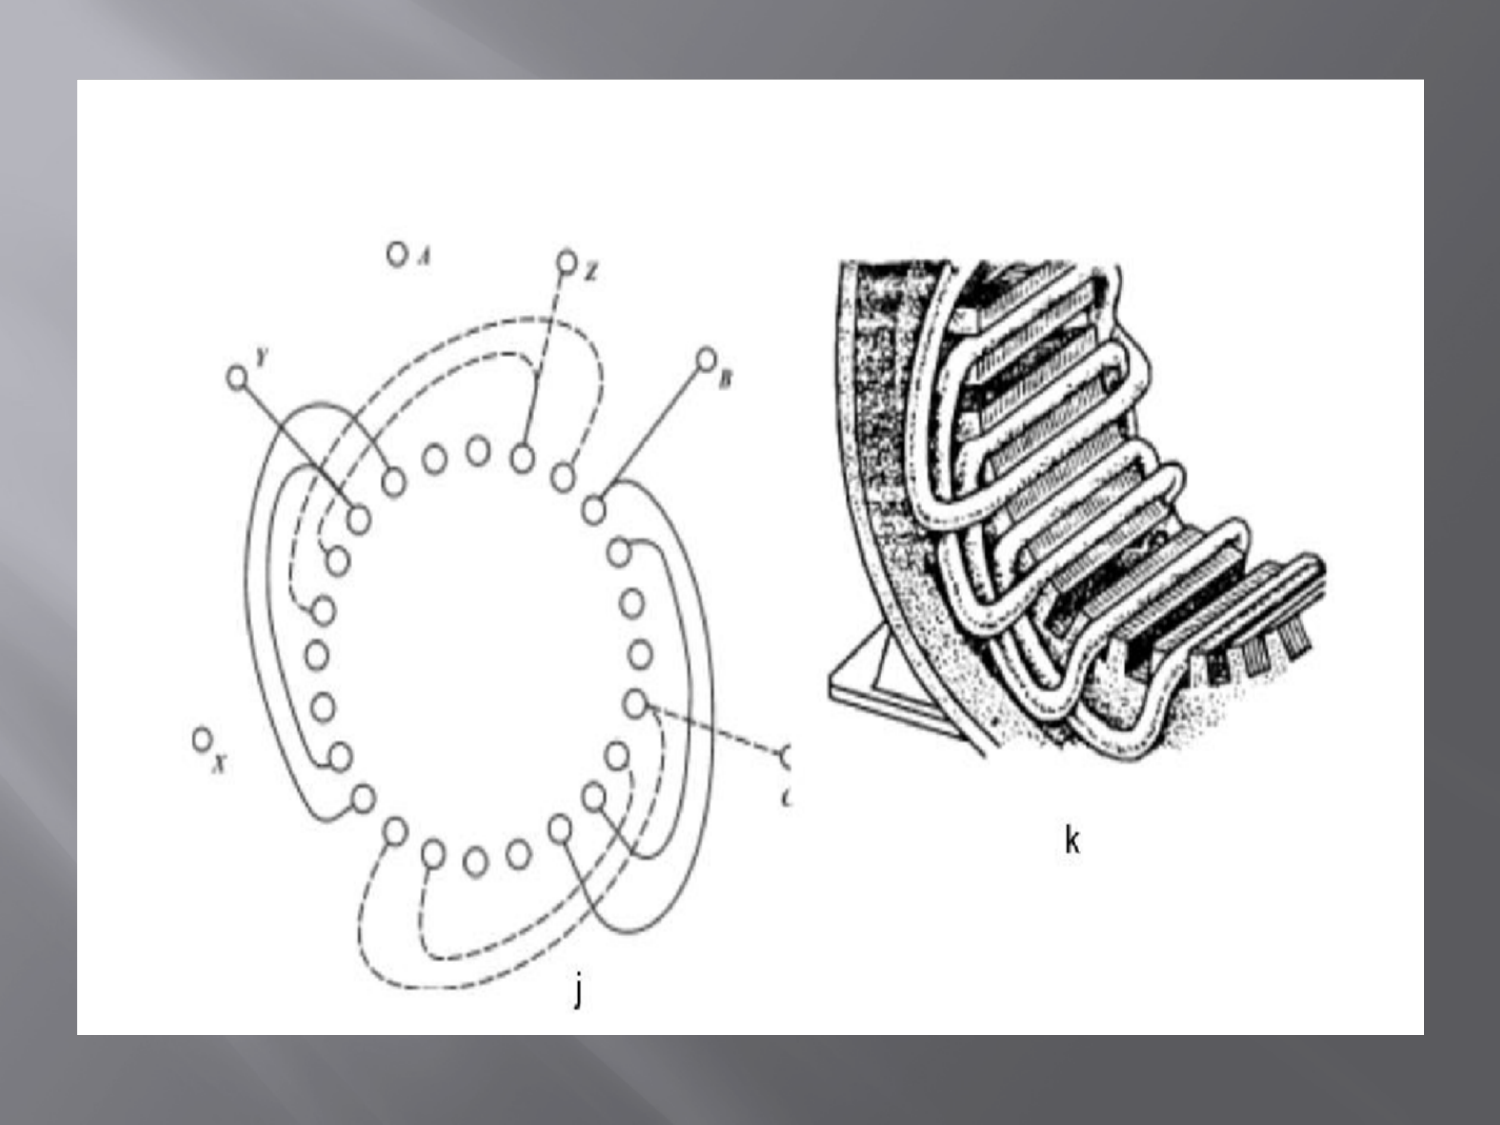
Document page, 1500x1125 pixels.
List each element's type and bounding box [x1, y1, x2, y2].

list [75, 77, 1425, 1036]
